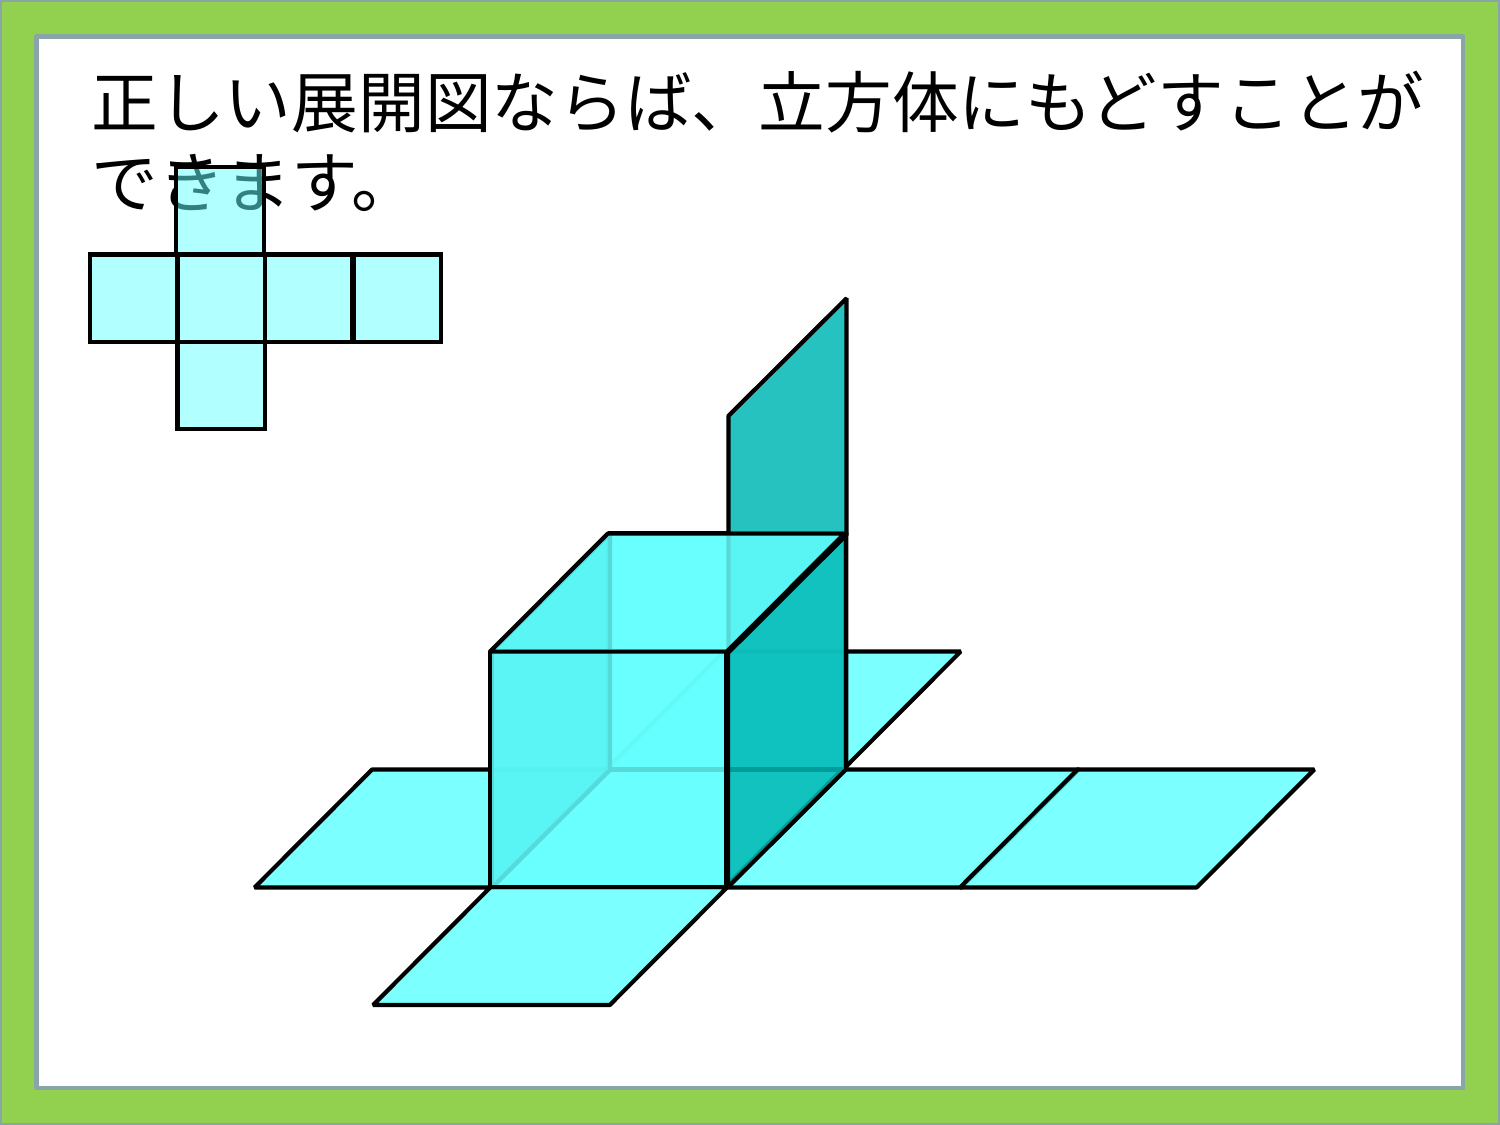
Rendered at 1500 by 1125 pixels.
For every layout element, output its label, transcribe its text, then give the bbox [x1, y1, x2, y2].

text_box 正しい展開図ならば、立方体にもどすことができます。 [76, 53, 1445, 228]
text_box [849, 649, 963, 767]
text_box [371, 886, 724, 1008]
text_box [253, 767, 488, 890]
text_box [726, 537, 849, 767]
text_box [488, 652, 726, 889]
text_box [90, 166, 442, 430]
text_box [726, 296, 849, 655]
text_box [488, 531, 846, 654]
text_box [724, 769, 1315, 888]
